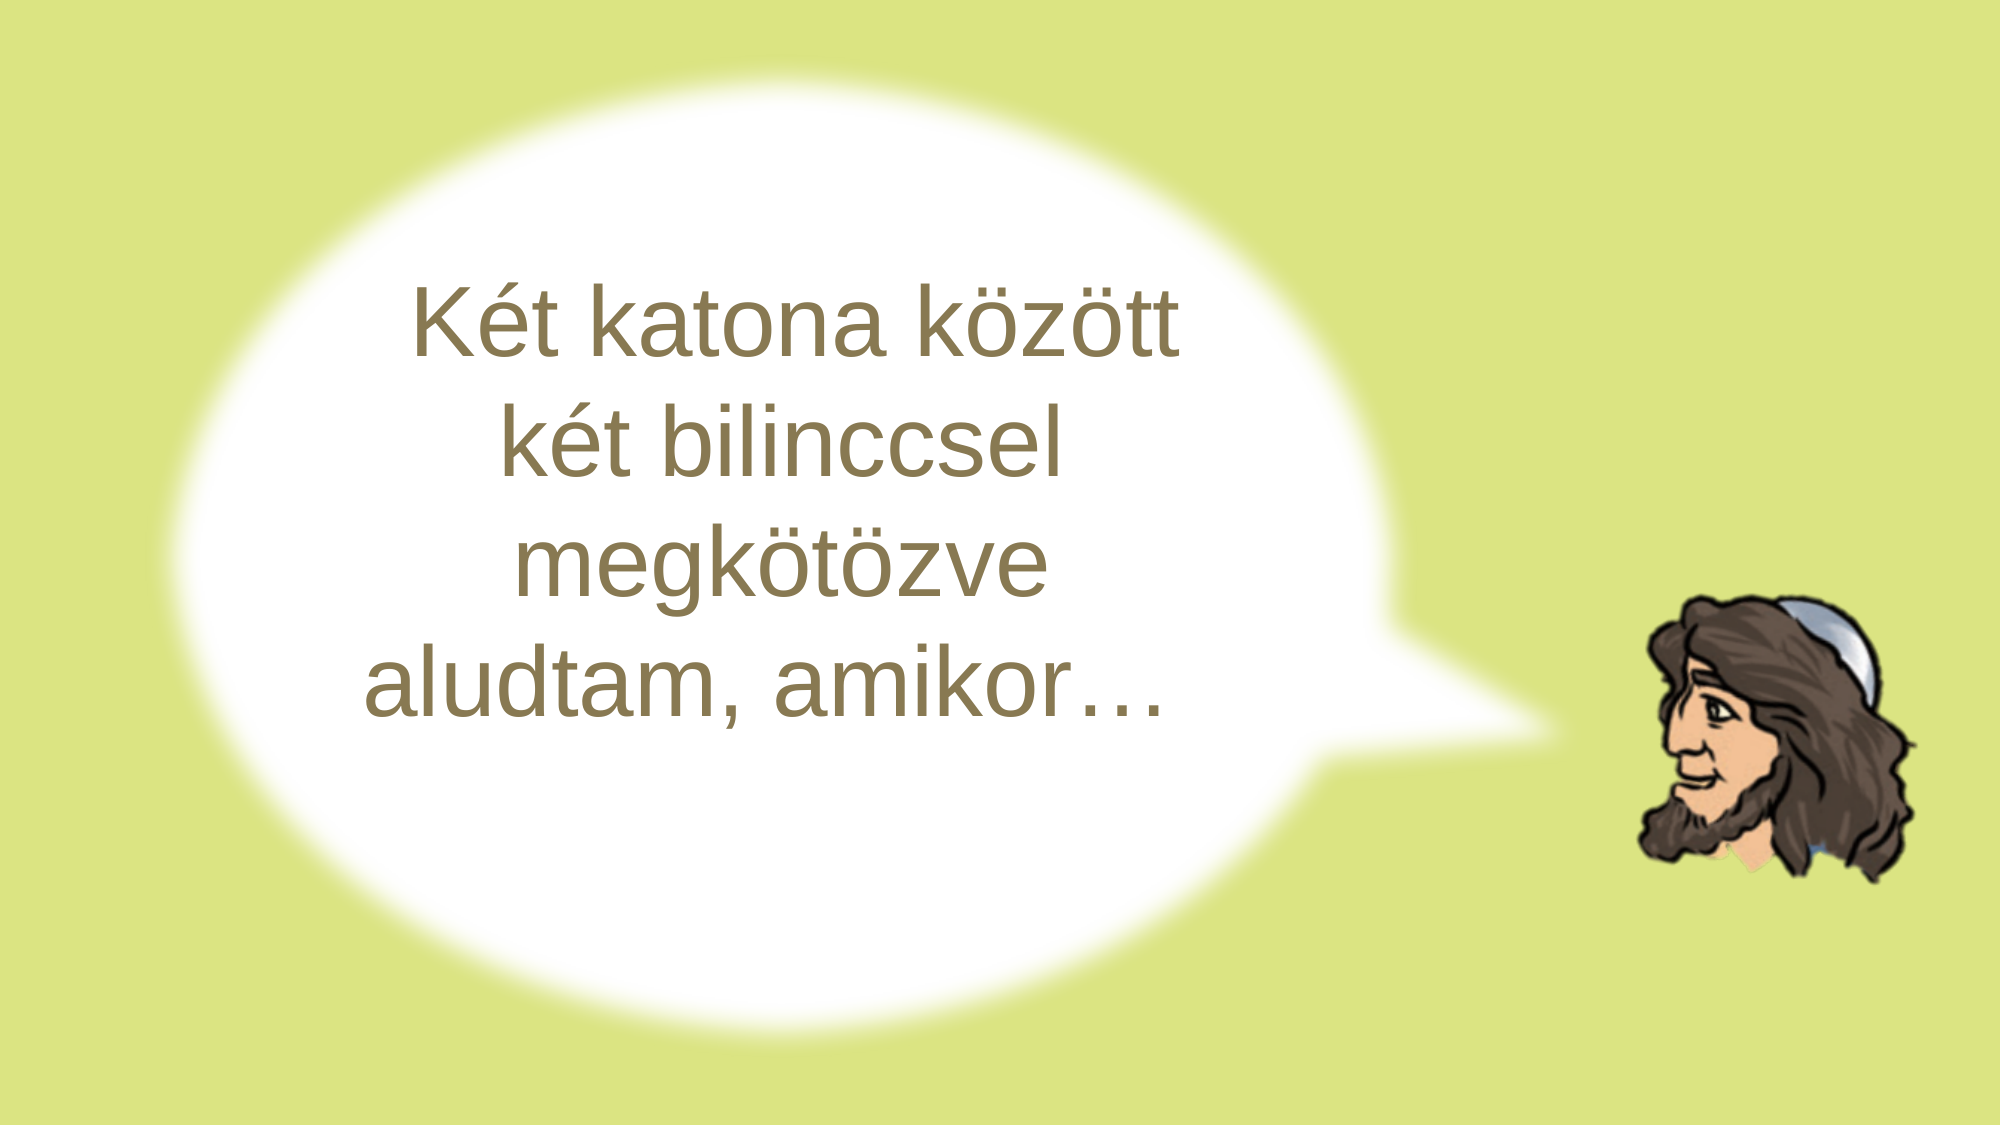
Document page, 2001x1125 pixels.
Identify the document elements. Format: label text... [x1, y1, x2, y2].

picture [1560, 475, 2000, 941]
text_box Két katona között két bilinccsel megkötözve aludtam, amikor… [194, 103, 1492, 1010]
